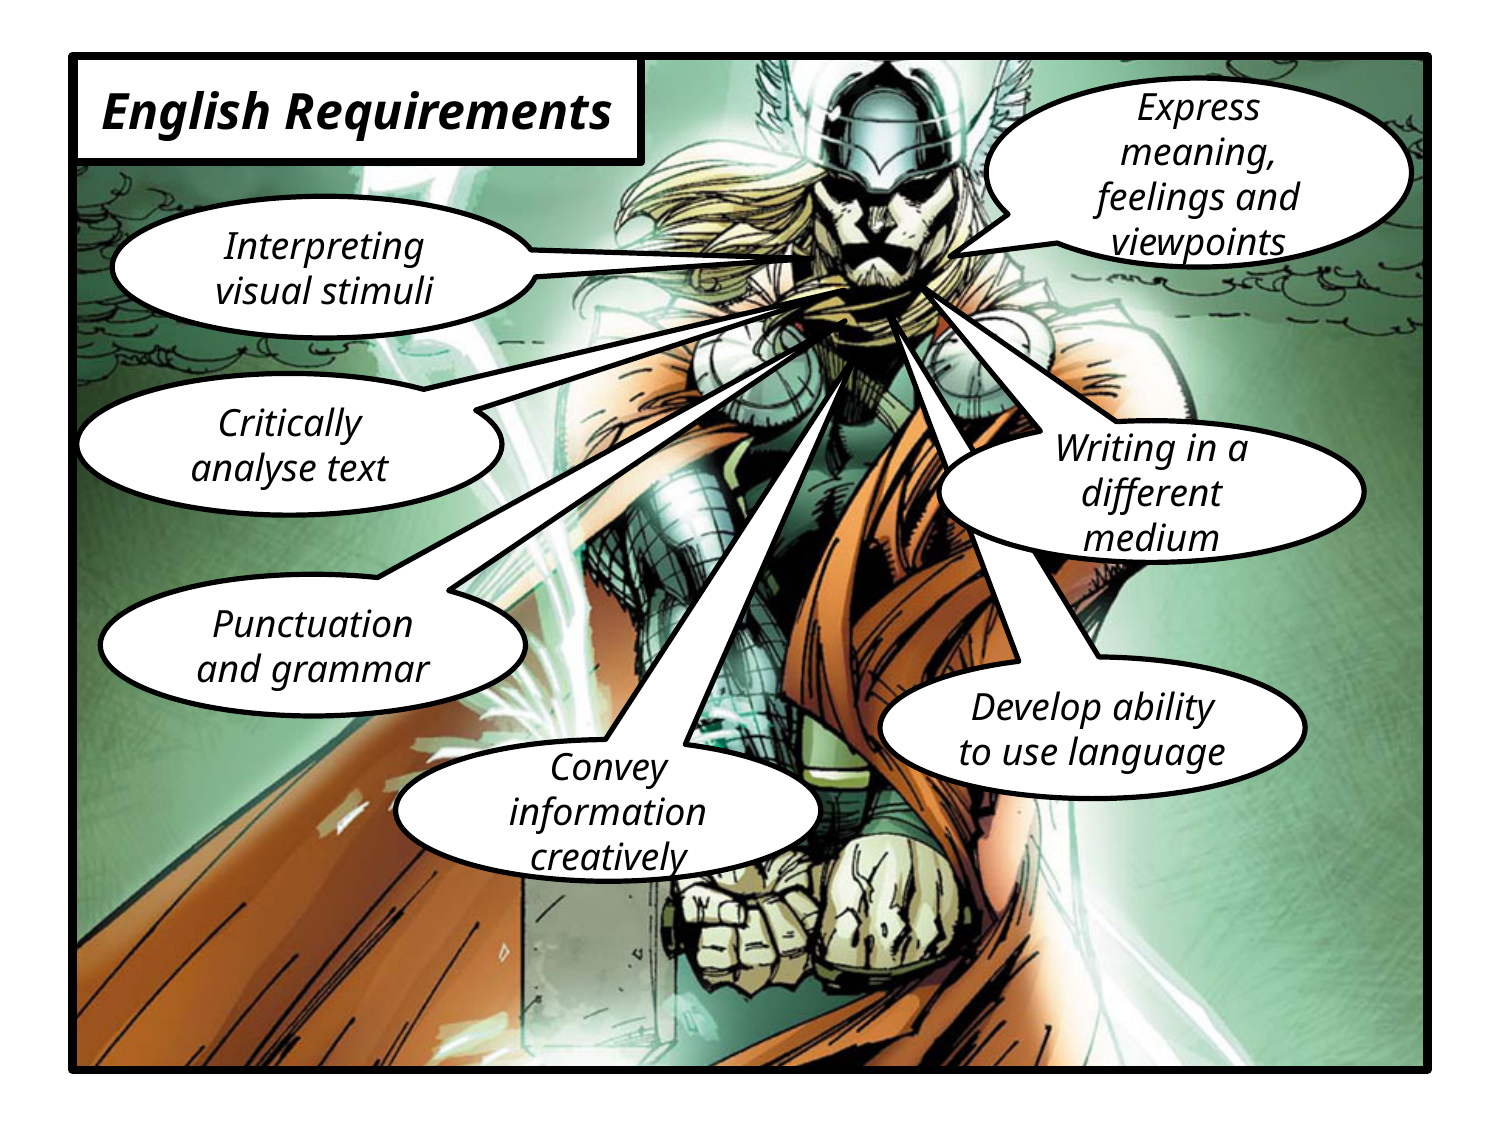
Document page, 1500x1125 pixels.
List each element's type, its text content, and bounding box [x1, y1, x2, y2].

text_box English Requirements [72, 54, 643, 63]
picture [76, 59, 1424, 1066]
